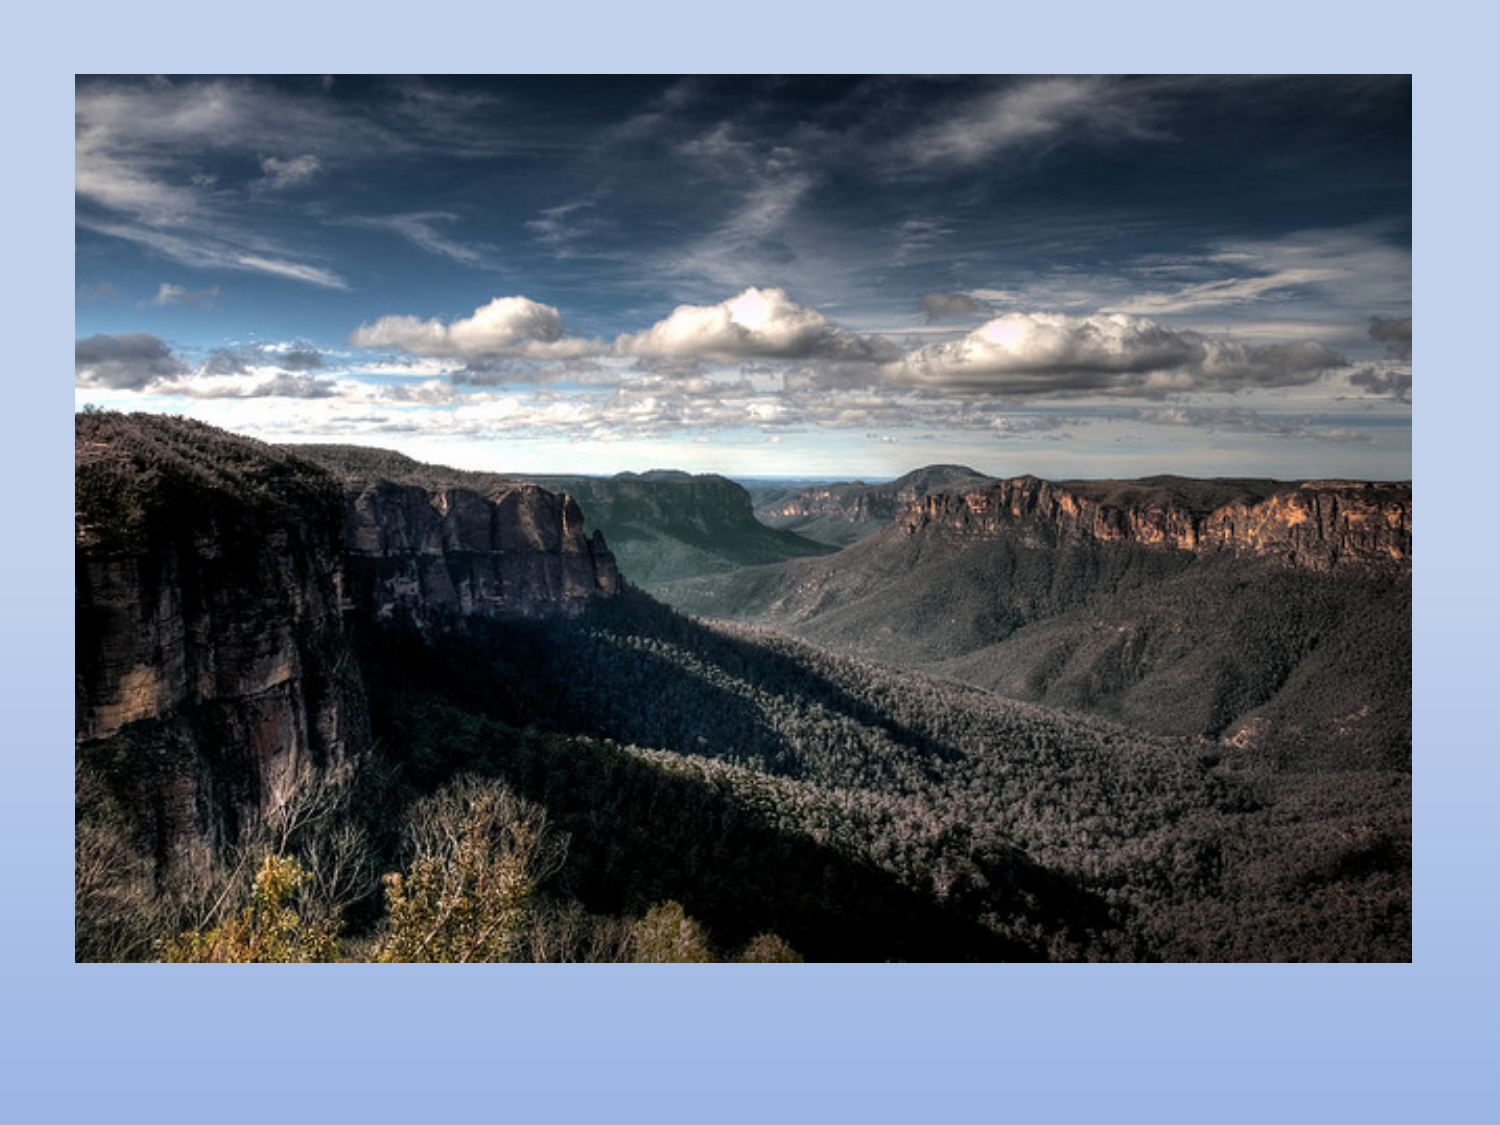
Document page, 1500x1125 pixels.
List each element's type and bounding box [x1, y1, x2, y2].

picture [74, 74, 1412, 963]
